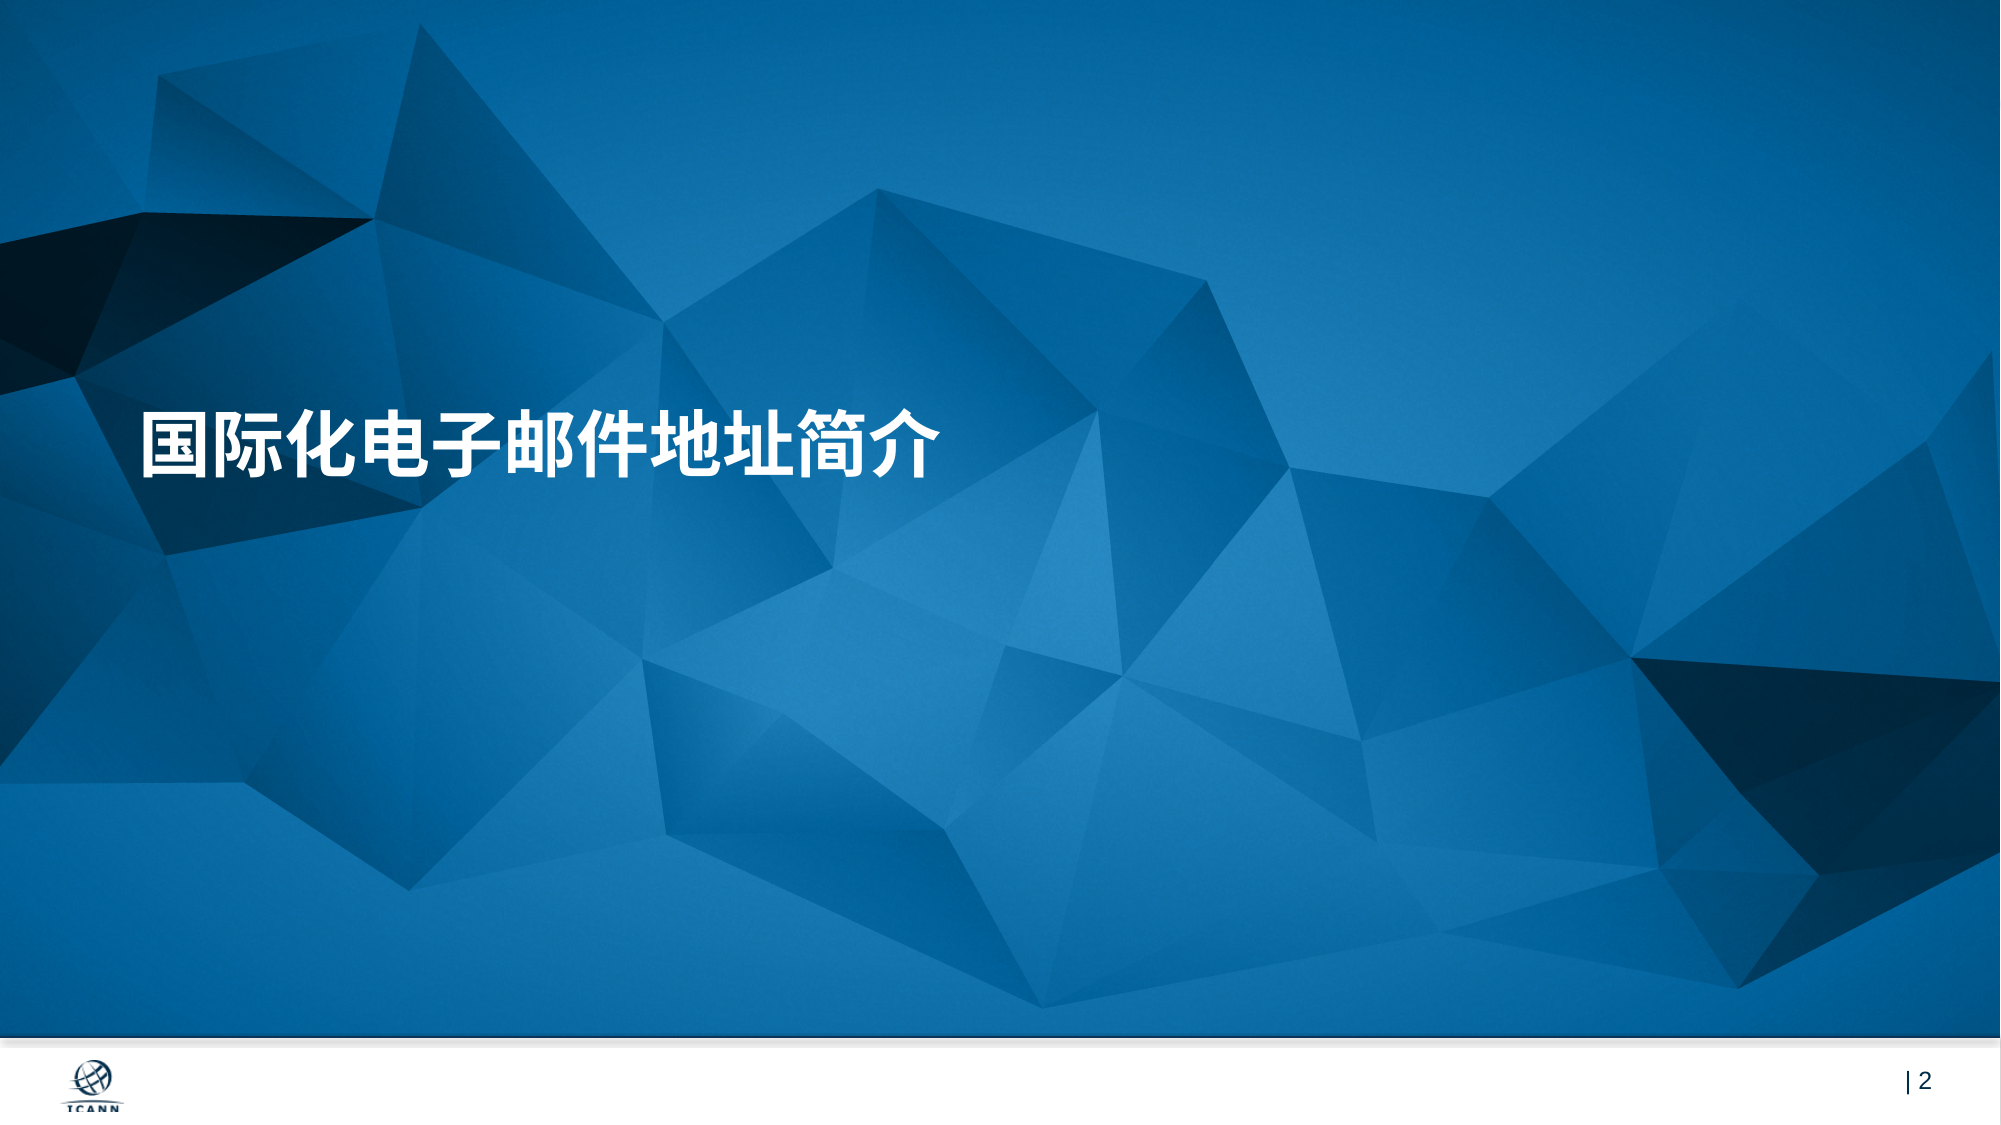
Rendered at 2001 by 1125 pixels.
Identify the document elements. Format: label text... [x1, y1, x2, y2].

title 国际化电子邮件地址简介 [123, 214, 1896, 494]
picture [0, 0, 2000, 1036]
